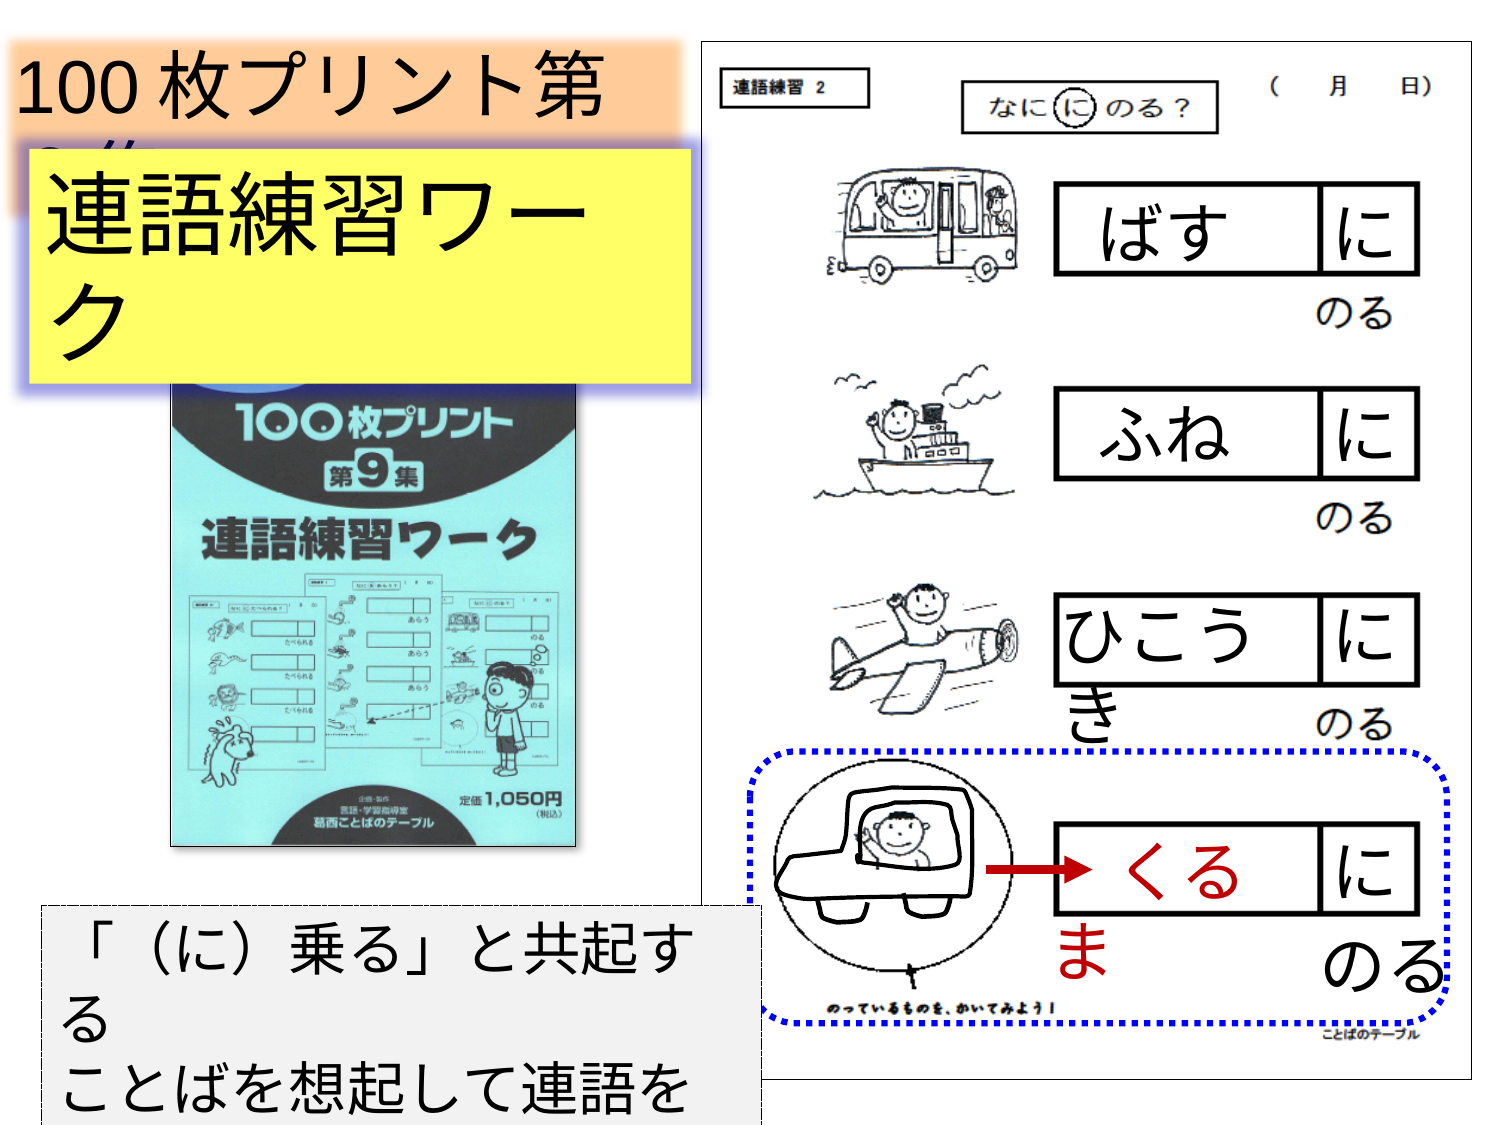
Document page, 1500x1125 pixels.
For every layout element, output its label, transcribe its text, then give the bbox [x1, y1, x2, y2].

text_box 連語練習ワーク [29, 148, 691, 384]
picture [170, 326, 575, 847]
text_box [761, 786, 975, 923]
text_box 「（に）乗る」と共起する ことばを想起して連語を作る [41, 905, 762, 1125]
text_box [702, 42, 1471, 1079]
text_box 100枚プリント第９集 [17, 49, 676, 137]
